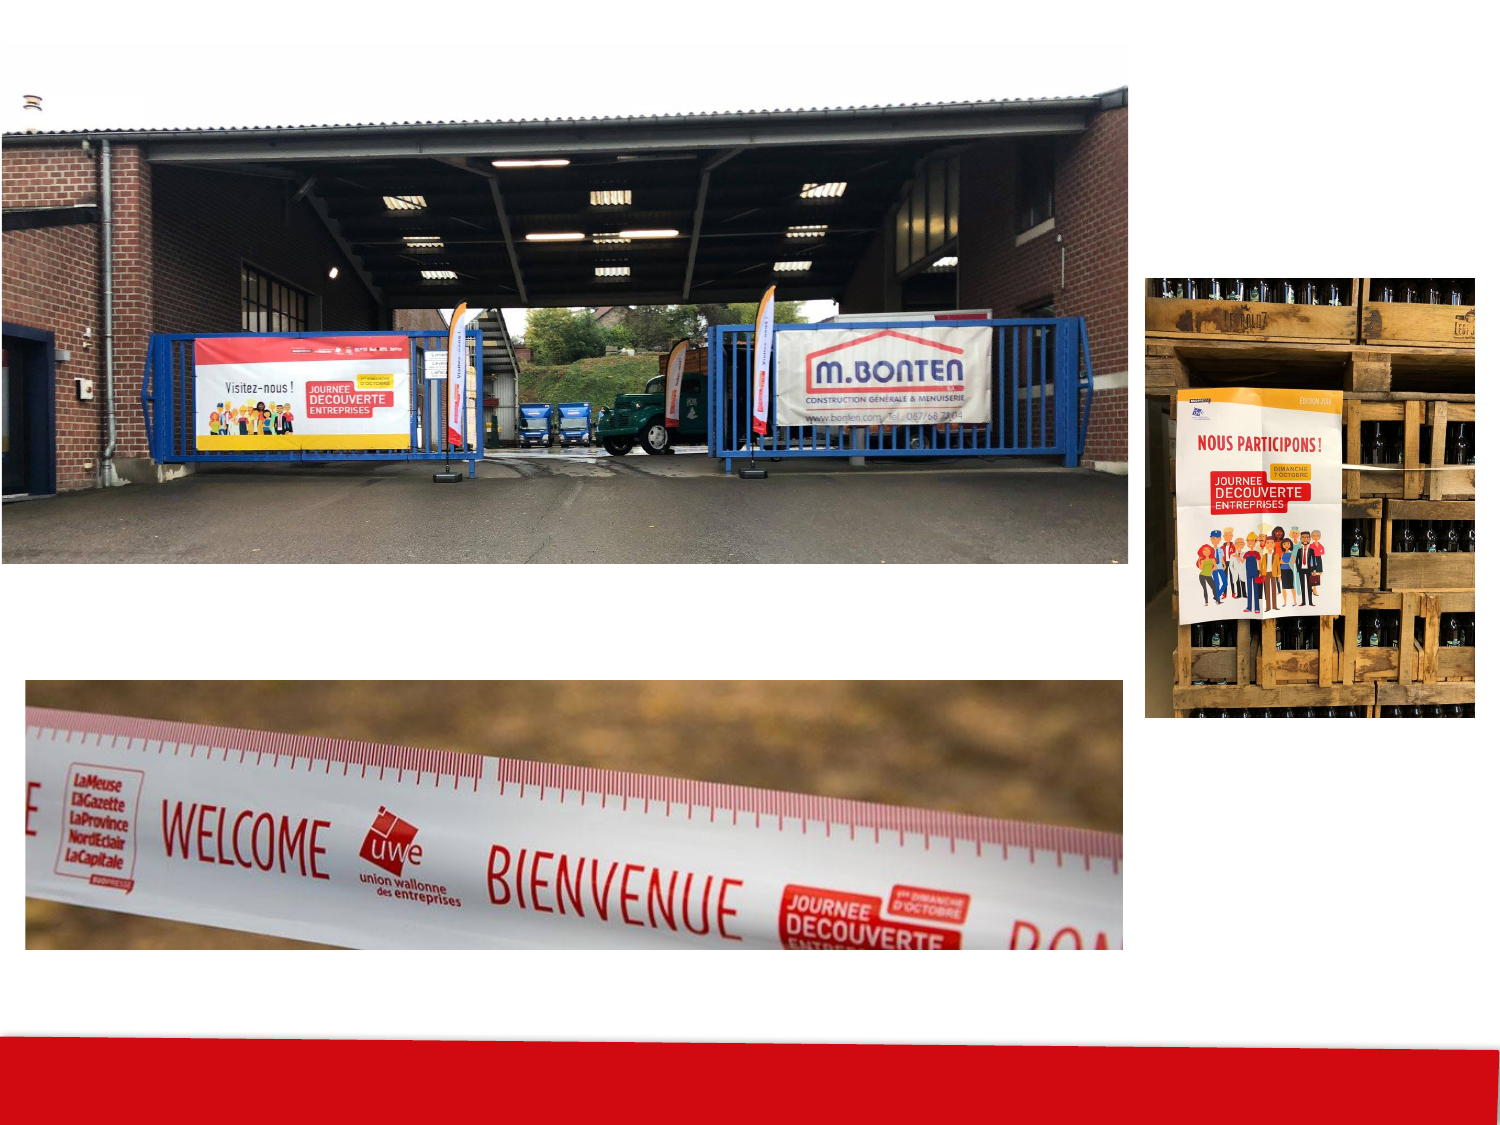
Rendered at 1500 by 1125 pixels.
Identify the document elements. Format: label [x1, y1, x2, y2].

picture [1145, 278, 1475, 719]
picture [25, 680, 1123, 950]
picture [1, 43, 1129, 564]
text_box [0, 1036, 1500, 1125]
